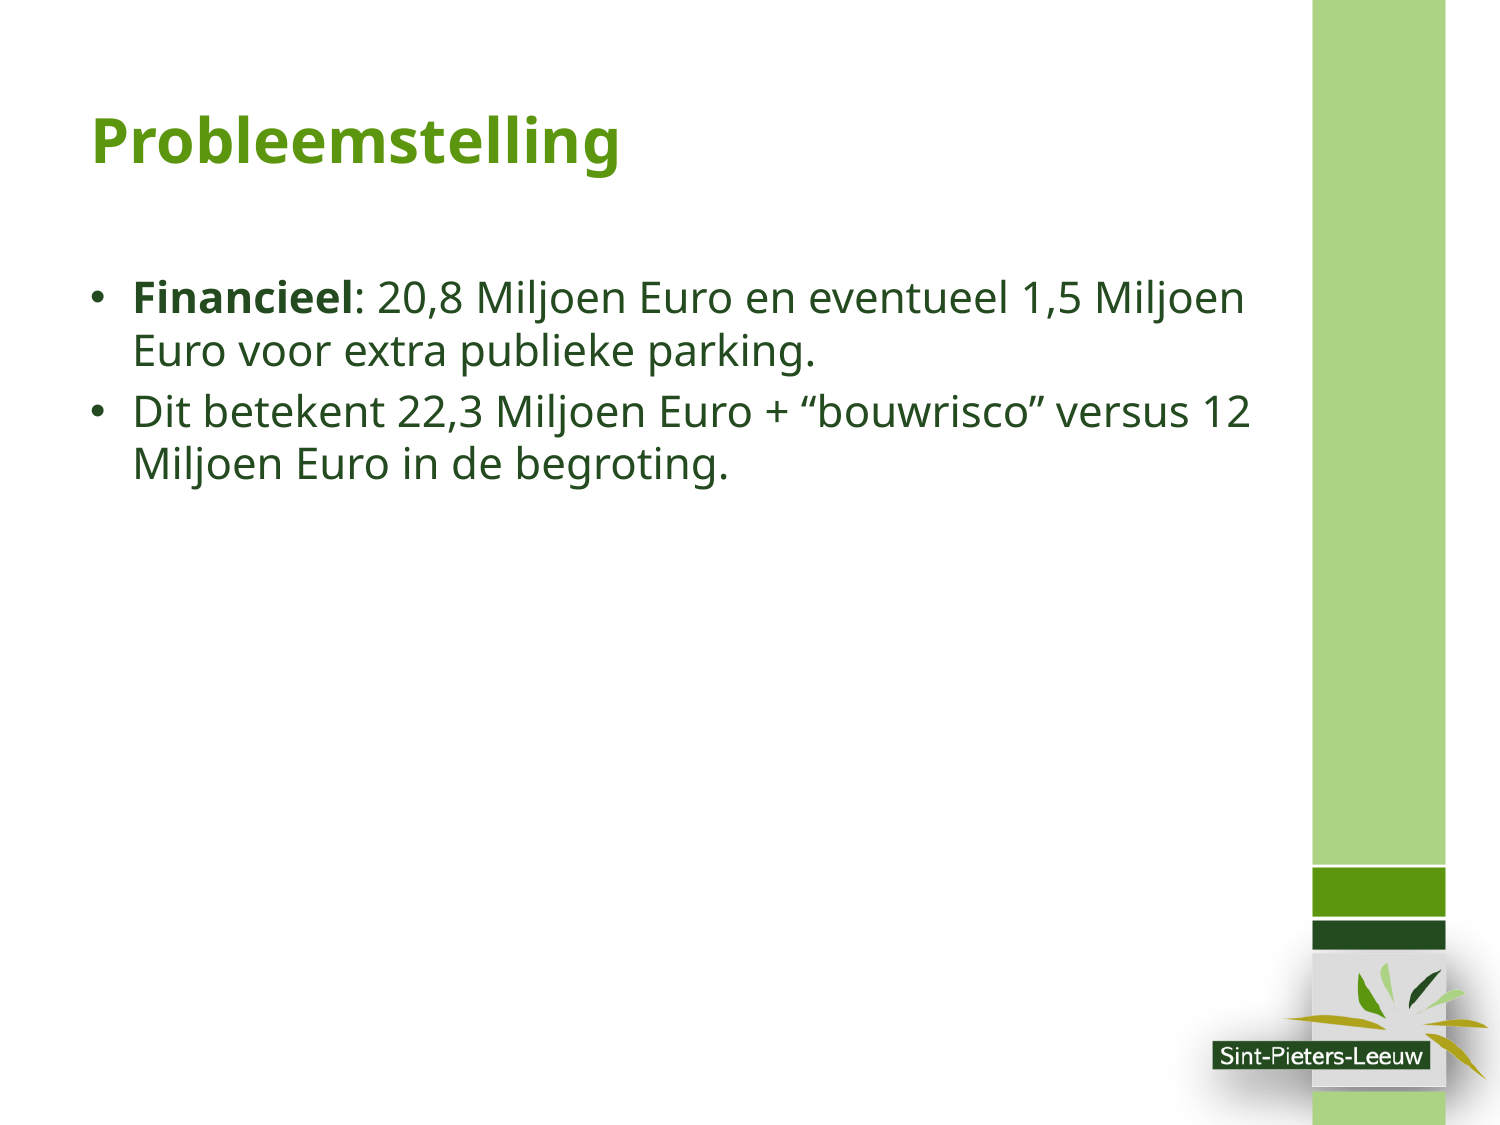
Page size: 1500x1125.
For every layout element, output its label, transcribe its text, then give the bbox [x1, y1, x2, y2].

title Probleemstelling [75, 45, 1306, 233]
picture [0, 0, 1500, 1125]
list Financieel: 20,8 Miljoen Euro en eventueel 1,5 Miljoen Euro voor extra publieke parking. Dit betekent 22,3 Miljoen Euro + “bouwrisco” versus 12 Miljoen Euro in de begroting. [75, 262, 1306, 1005]
